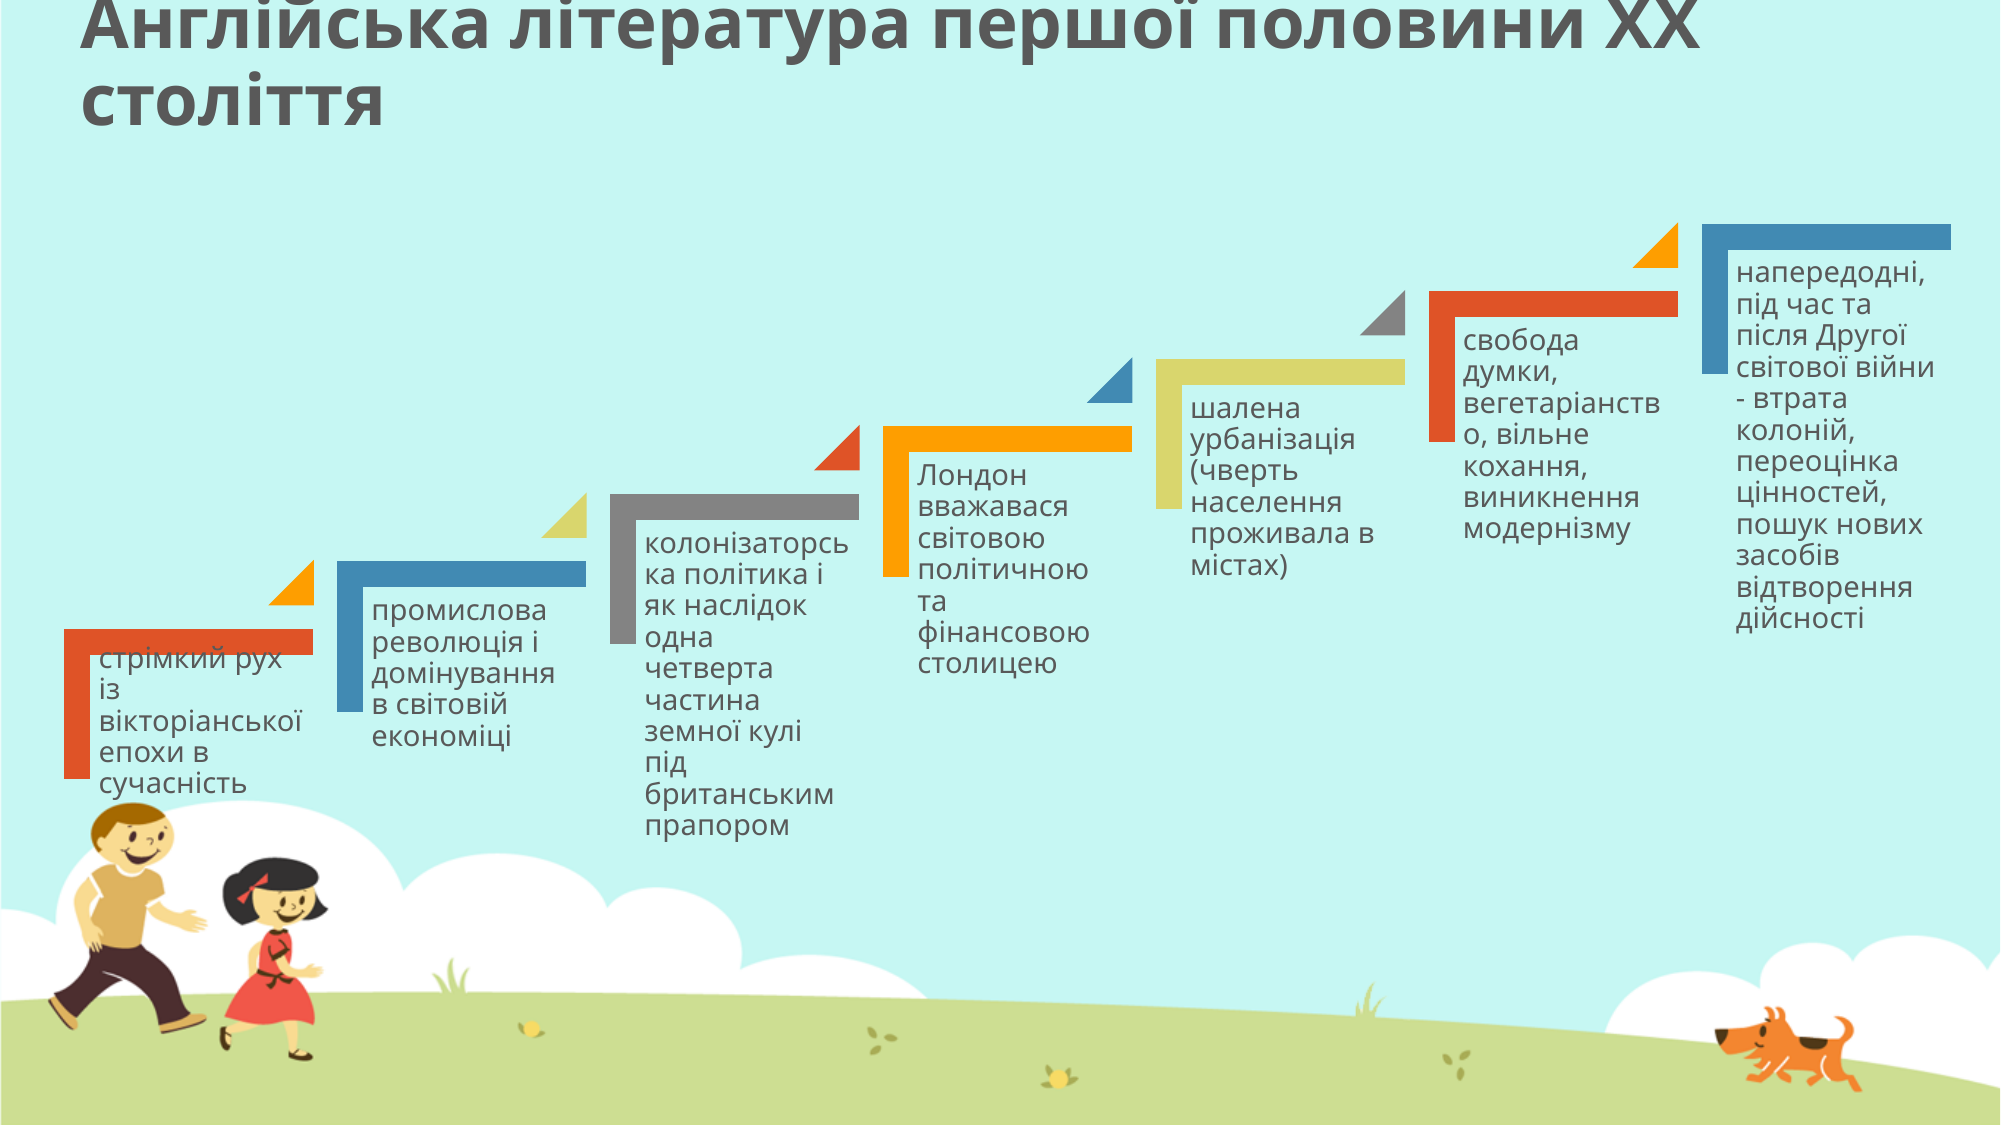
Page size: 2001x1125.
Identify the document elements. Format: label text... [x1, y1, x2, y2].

picture [0, 0, 2001, 1125]
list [65, 118, 1950, 977]
title Англійська література першої половини ХХ століття [65, 50, 1900, 118]
